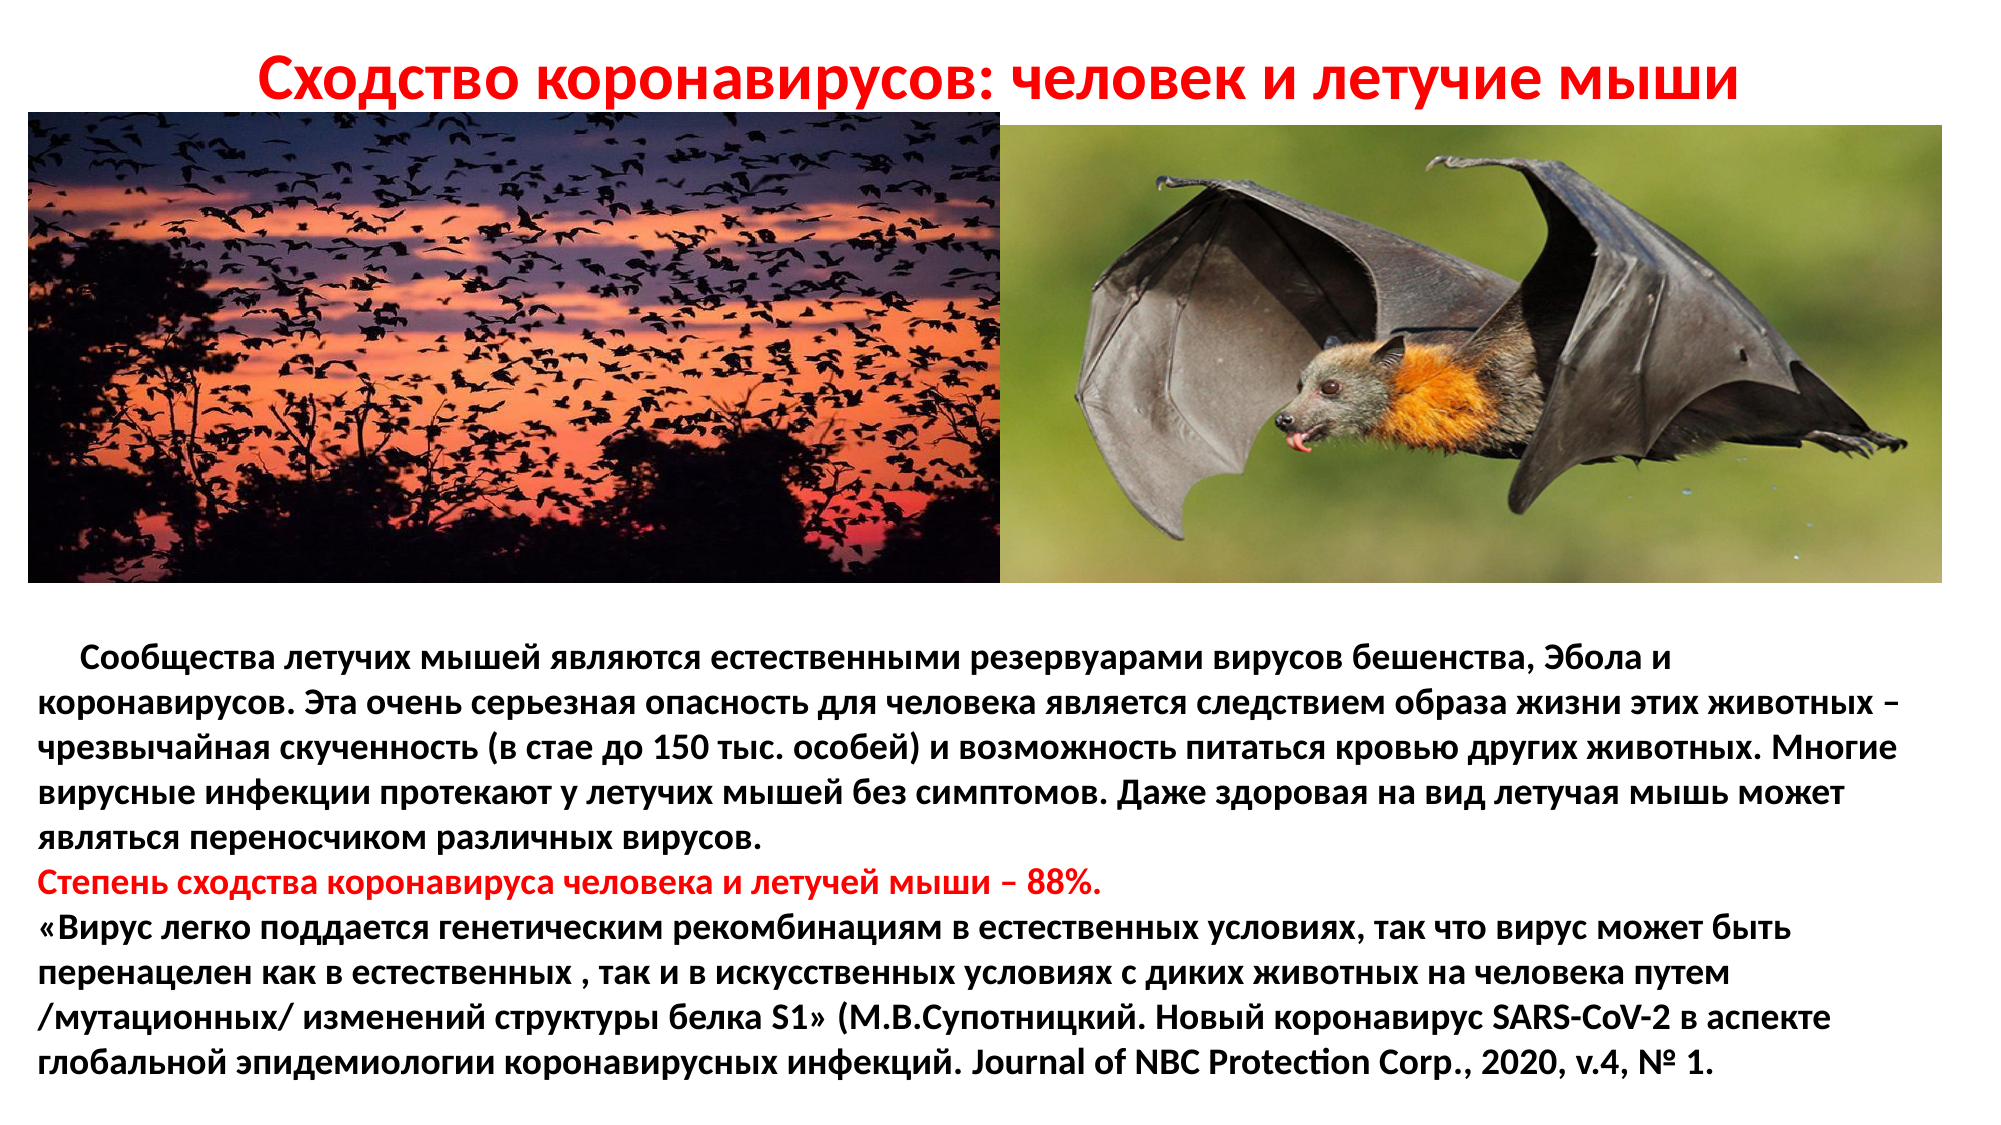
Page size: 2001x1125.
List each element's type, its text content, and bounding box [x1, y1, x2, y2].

text_box Сообщества летучих мышей являются естественными резервуарами вирусов бешенства, Эбола и коронавирусов. Эта очень серьезная опасность для человека является следствием образа жизни этих животных – чрезвычайная скученность (в стае до 150 тыс. особей) и возможность питаться кровью других животных. Многие вирусные инфекции протекают у летучих мышей без симптомов. Даже здоровая на вид летучая мышь может являться переносчиком различных вирусов. Степень сходства коронавируса человека и летучей мыши – 88%. «Вирус легко поддается генетическим рекомбинациям в естественных условиях, так что вирус может быть перенацелен как в естественных , так и в искусственных условиях с диких животных на человека путем /мутационных/ изменений структуры белка S1» (М.В.Супотницкий. Новый коронавирус SARS-CoV-2 в аспекте глобальной эпидемиологии коронавирусных инфекций. Journal of NBC Protection Corp., 2020, v.4, № 1. [22, 624, 1942, 1125]
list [1000, 125, 1941, 583]
picture [28, 112, 1000, 583]
title Сходство коронавирусов: человек и летучие мыши [137, 0, 1863, 125]
